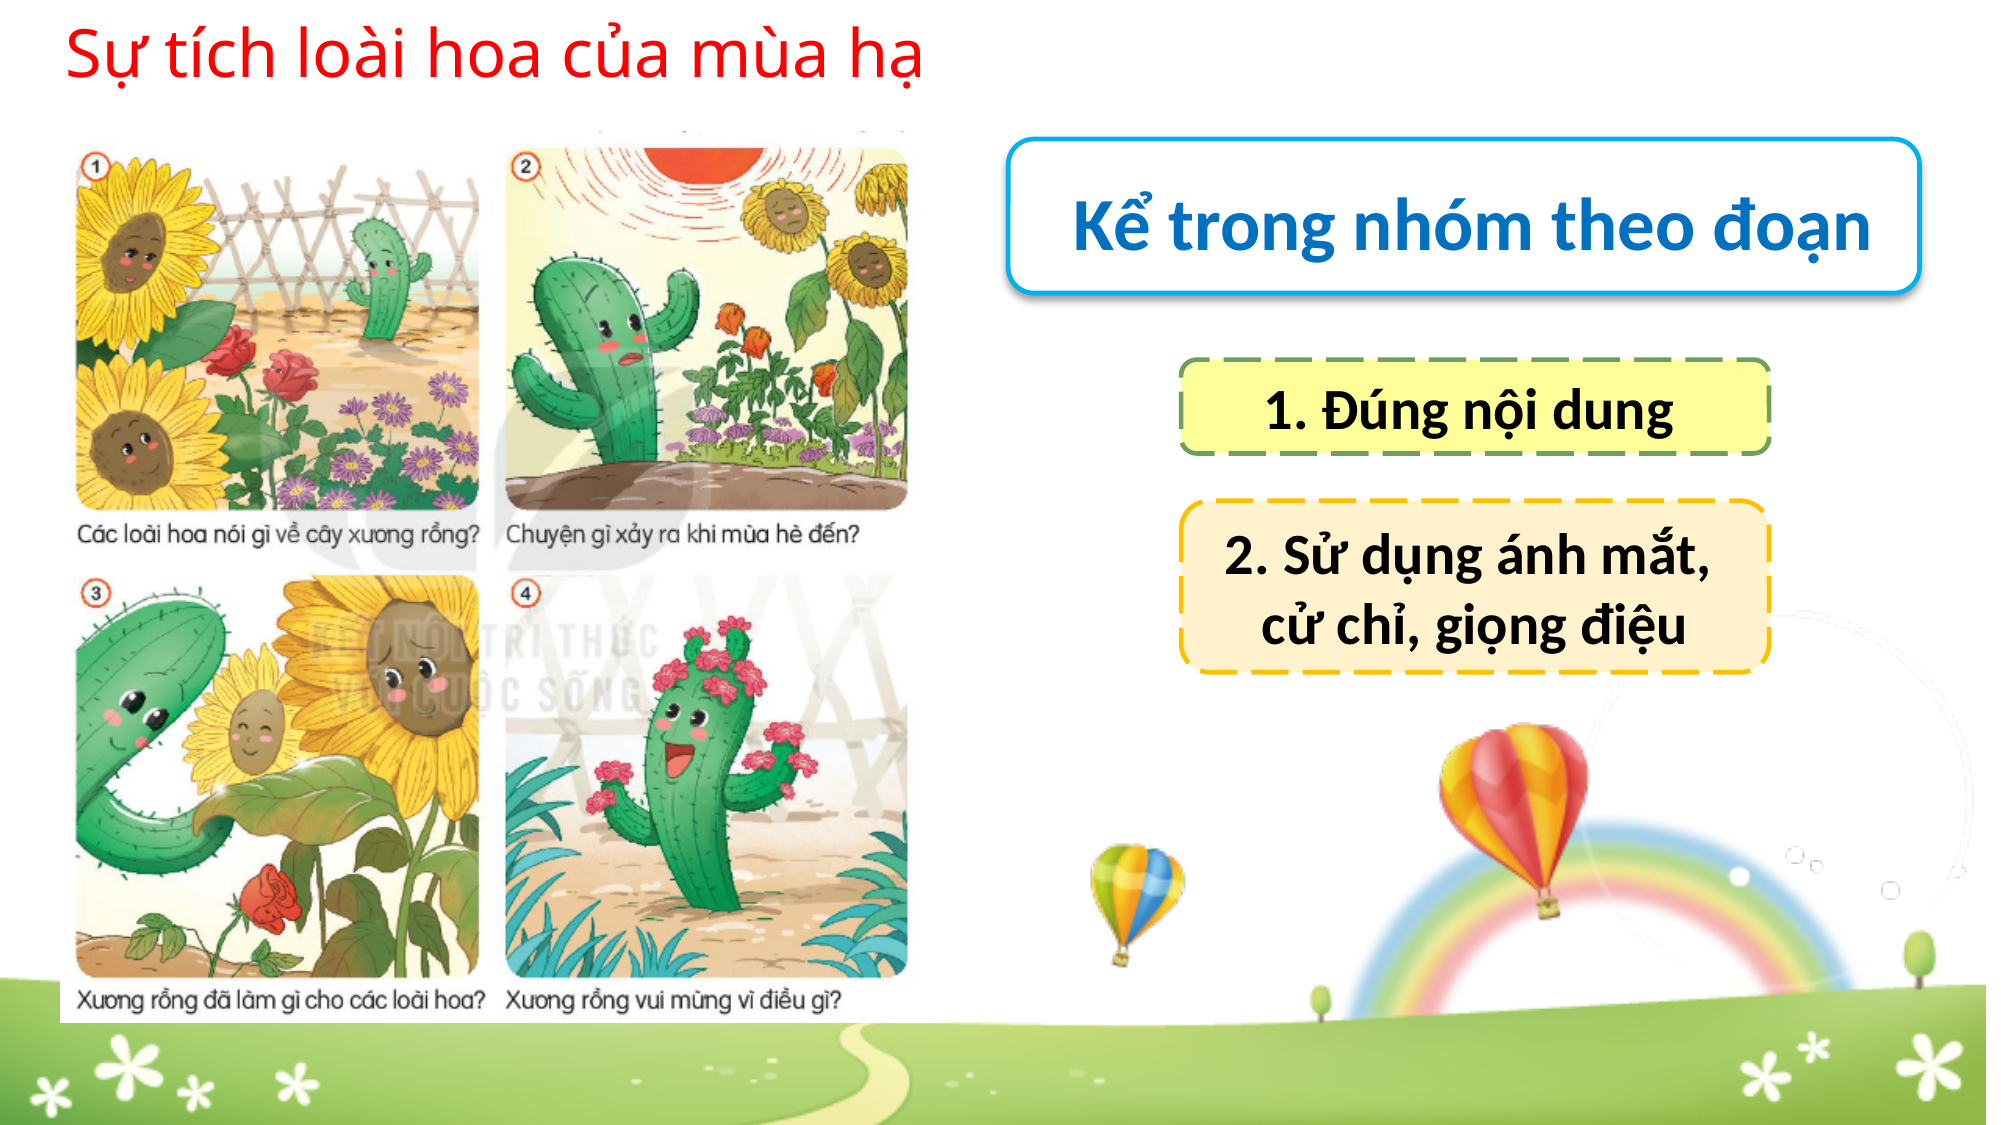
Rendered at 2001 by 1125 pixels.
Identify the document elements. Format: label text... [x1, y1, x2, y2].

text_box 2. Sử dụng ánh mắt, cử chỉ, giọng điệu [1181, 500, 1770, 545]
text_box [1008, 139, 1920, 294]
text_box Sự tích loài hoa của mùa hạ [33, 3, 960, 98]
text_box 1. Đúng nội dung [1181, 359, 1770, 454]
picture [0, 131, 1986, 1125]
